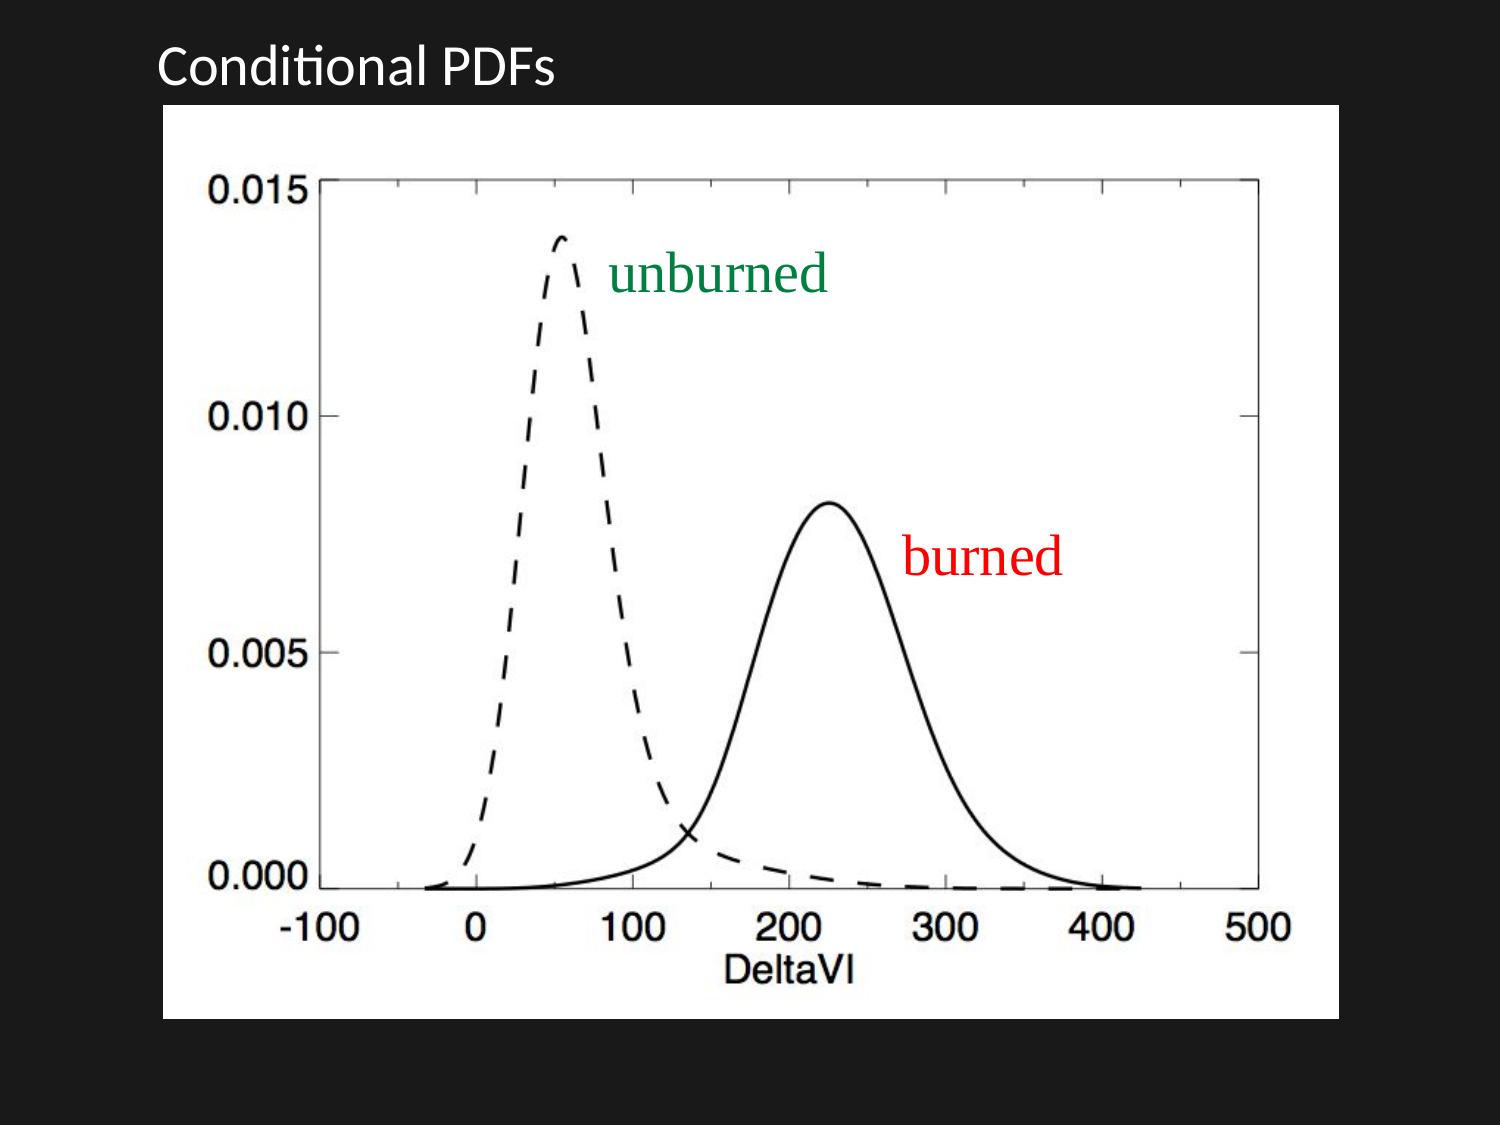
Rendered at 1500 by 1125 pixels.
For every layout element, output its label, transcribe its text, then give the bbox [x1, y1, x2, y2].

picture [163, 105, 1339, 1020]
text_box Conditional PDFs [142, 19, 623, 105]
